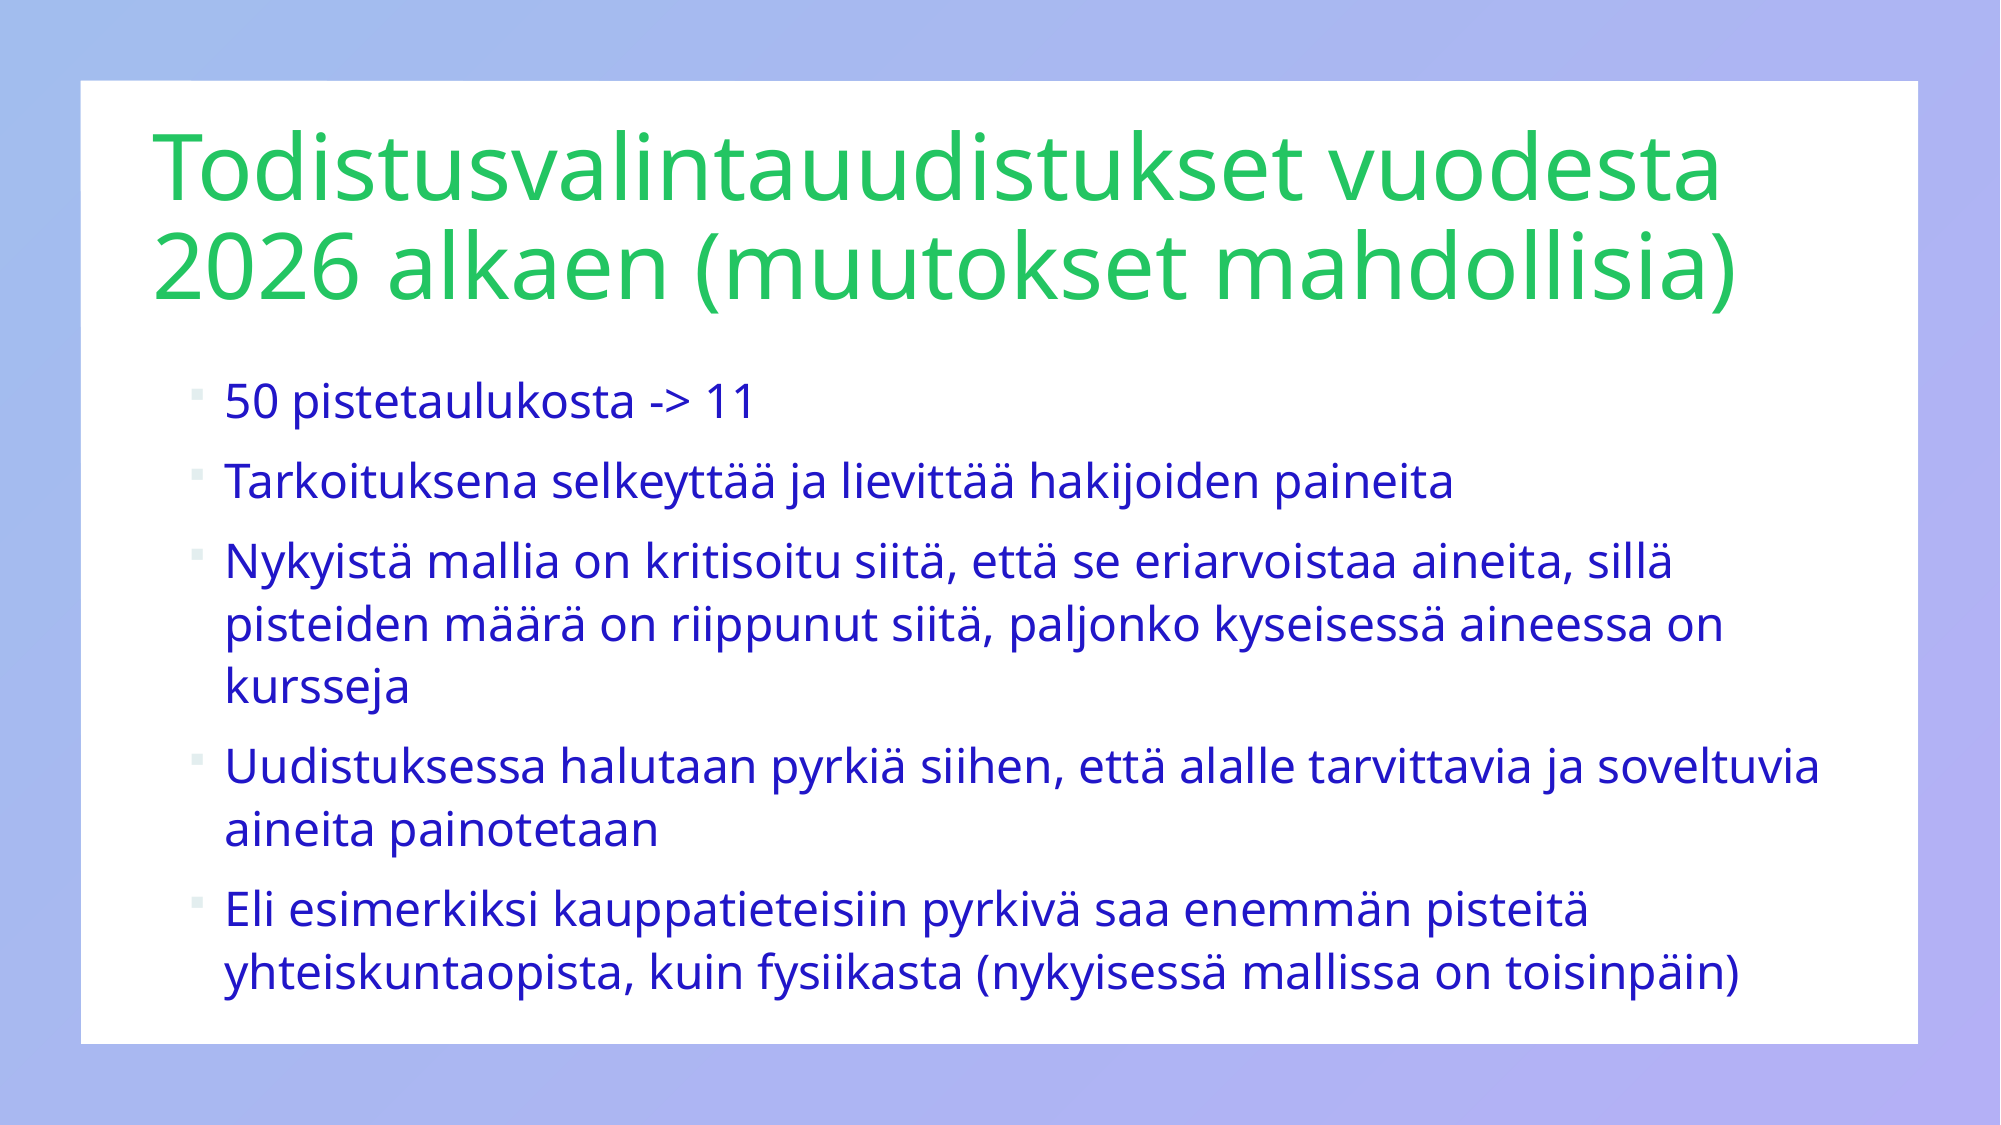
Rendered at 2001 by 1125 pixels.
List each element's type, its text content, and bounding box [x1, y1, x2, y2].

list 50 pistetaulukosta -> 11 Tarkoituksena selkeyttää ja lievittää hakijoiden paineita Nykyistä mallia on kritisoitu siitä, että se eriarvoistaa aineita, sillä pisteiden määrä on riippunut siitä, paljonko kyseisessä aineessa on kursseja Uudistuksessa halutaan pyrkiä siihen, että alalle tarvittavia ja soveltuvia aineita painotetaan Eli esimerkiksi kauppatieteisiin pyrkivä saa enemmän pisteitä yhteiskuntaopista, kuin fysiikasta (nykyisessä mallissa on toisinpäin) [137, 357, 1863, 1014]
title Todistusvalintauudistukset vuodesta 2026 alkaen (muutokset mahdollisia) [137, 111, 1863, 330]
